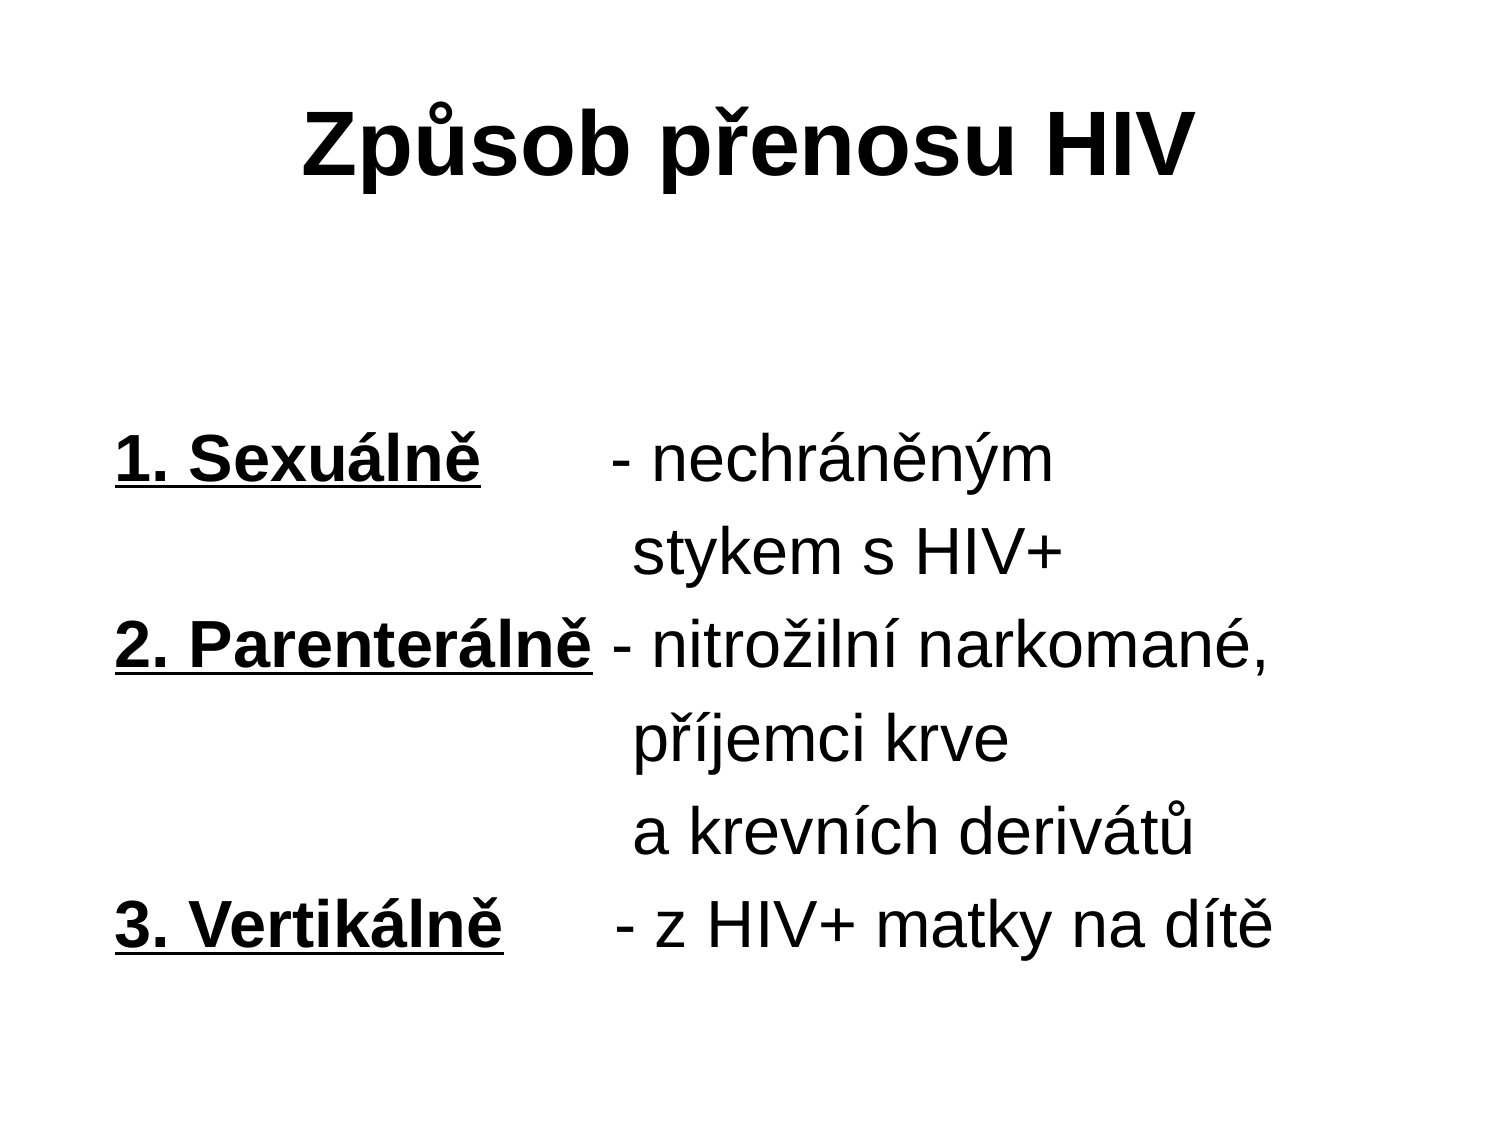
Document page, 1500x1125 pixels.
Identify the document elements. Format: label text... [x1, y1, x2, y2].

list 1. Sexuálně - nechráněným stykem s HIV+ 2. Parenterálně - nitrožilní narkomané, příjemci krve a krevních derivátů 3. Vertikálně - z HIV+ matky na dítě [99, 406, 1375, 1007]
title Způsob přenosu HIV [75, 45, 1425, 233]
